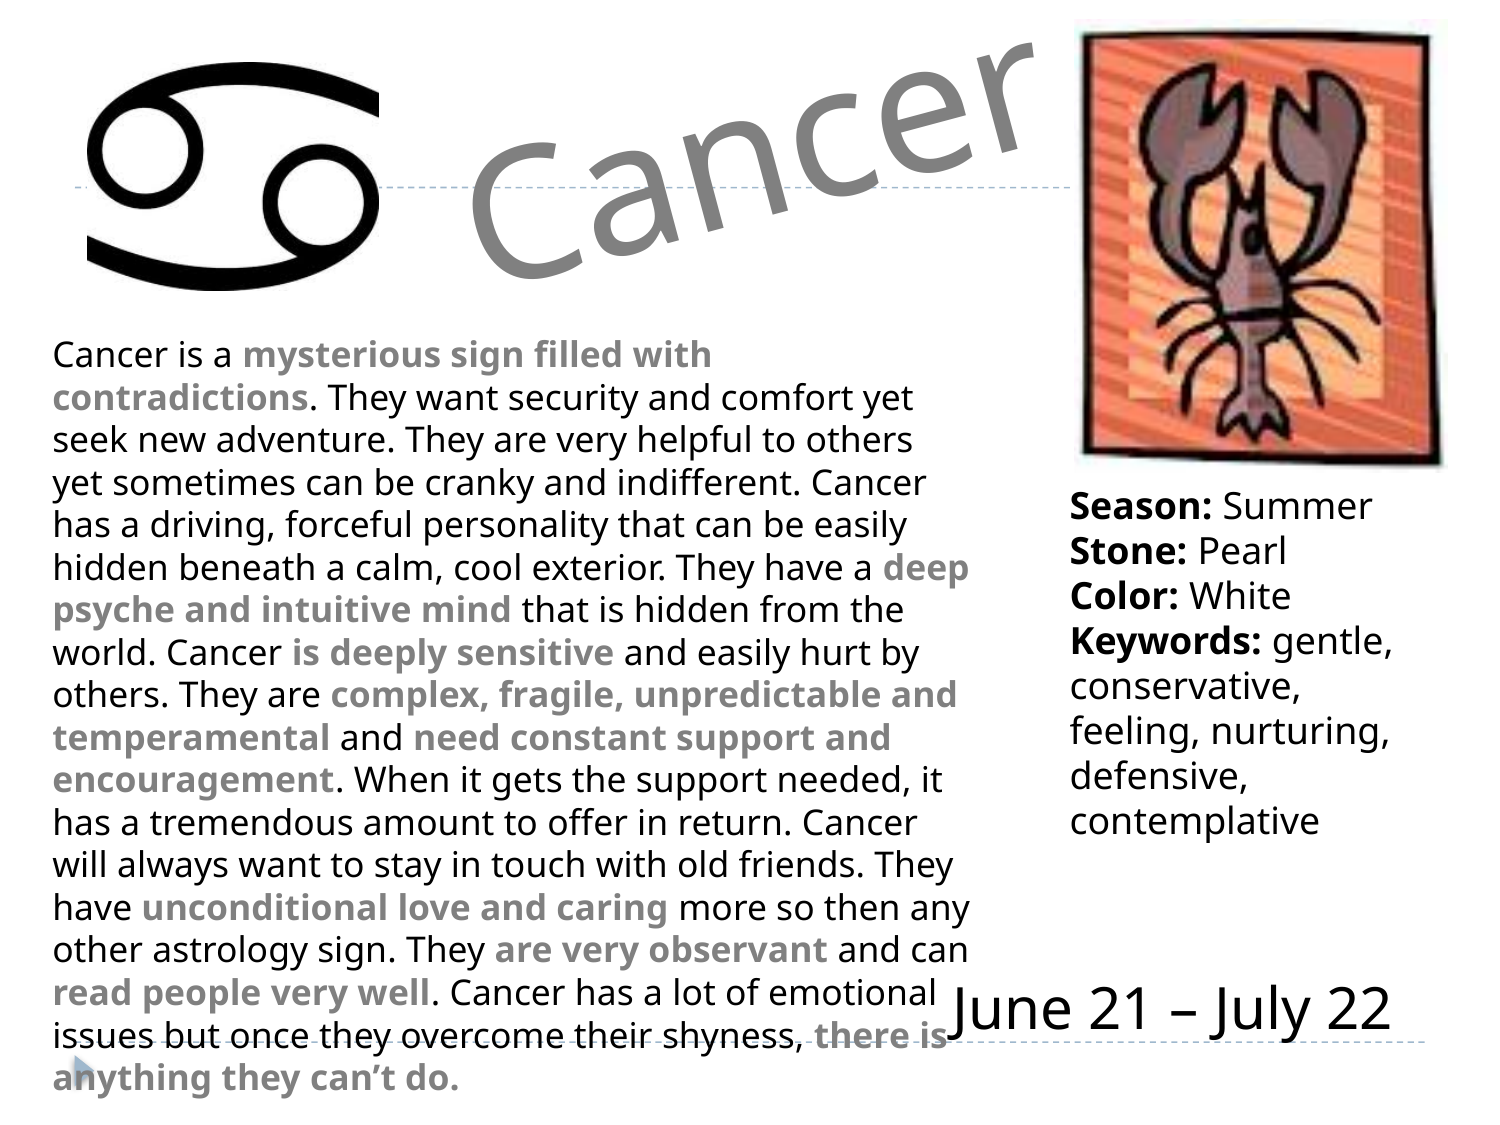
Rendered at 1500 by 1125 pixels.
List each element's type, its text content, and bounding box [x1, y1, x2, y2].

text_box June 21 – July 22 [937, 963, 1475, 1049]
text_box Cancer is a mysterious sign filled with contradictions. They want security and comfort yet seek new adventure. They are very helpful to others yet sometimes can be cranky and indifferent. Cancer has a driving, forceful personality that can be easily hidden beneath a calm, cool exterior. They have a deep psyche and intuitive mind that is hidden from the world. Cancer is deeply sensitive and easily hurt by others. They are complex, fragile, unpredictable and temperamental and need constant support and encouragement. When it gets the support needed, it has a tremendous amount to offer in return. Cancer will always want to stay in touch with old friends. They have unconditional love and caring more so then any other astrology sign. They are very observant and can read people very well. Cancer has a lot of emotional issues but once they overcome their shyness, there is anything they can’t do. [37, 324, 988, 1105]
picture [1074, 19, 1449, 473]
text_box Season: Summer Stone: Pearl Color: White Keywords: gentle, conservative, feeling, nurturing, defensive, contemplative [1054, 474, 1425, 850]
title Cancer [437, 13, 1069, 324]
picture [87, 62, 379, 291]
